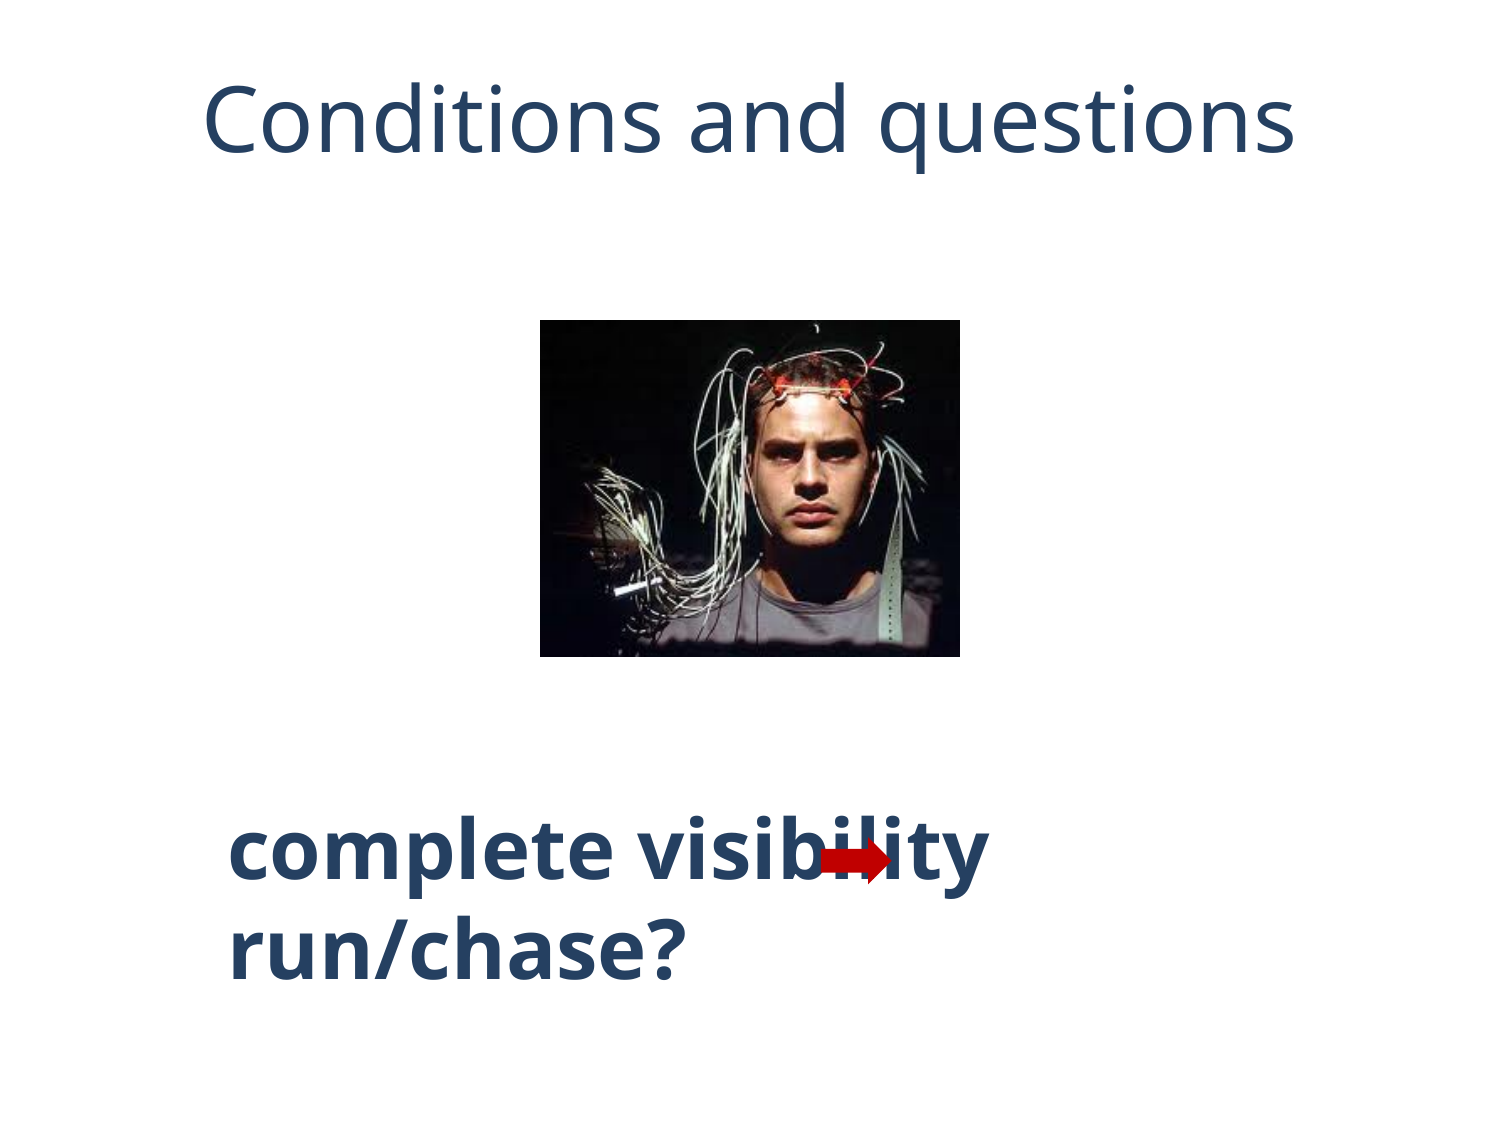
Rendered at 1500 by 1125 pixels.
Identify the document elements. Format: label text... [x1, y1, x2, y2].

text_box Conditions and questions [0, 53, 1500, 178]
picture [540, 320, 960, 658]
text_box complete visibility run/chase? [212, 788, 1288, 1004]
text_box [818, 835, 894, 887]
